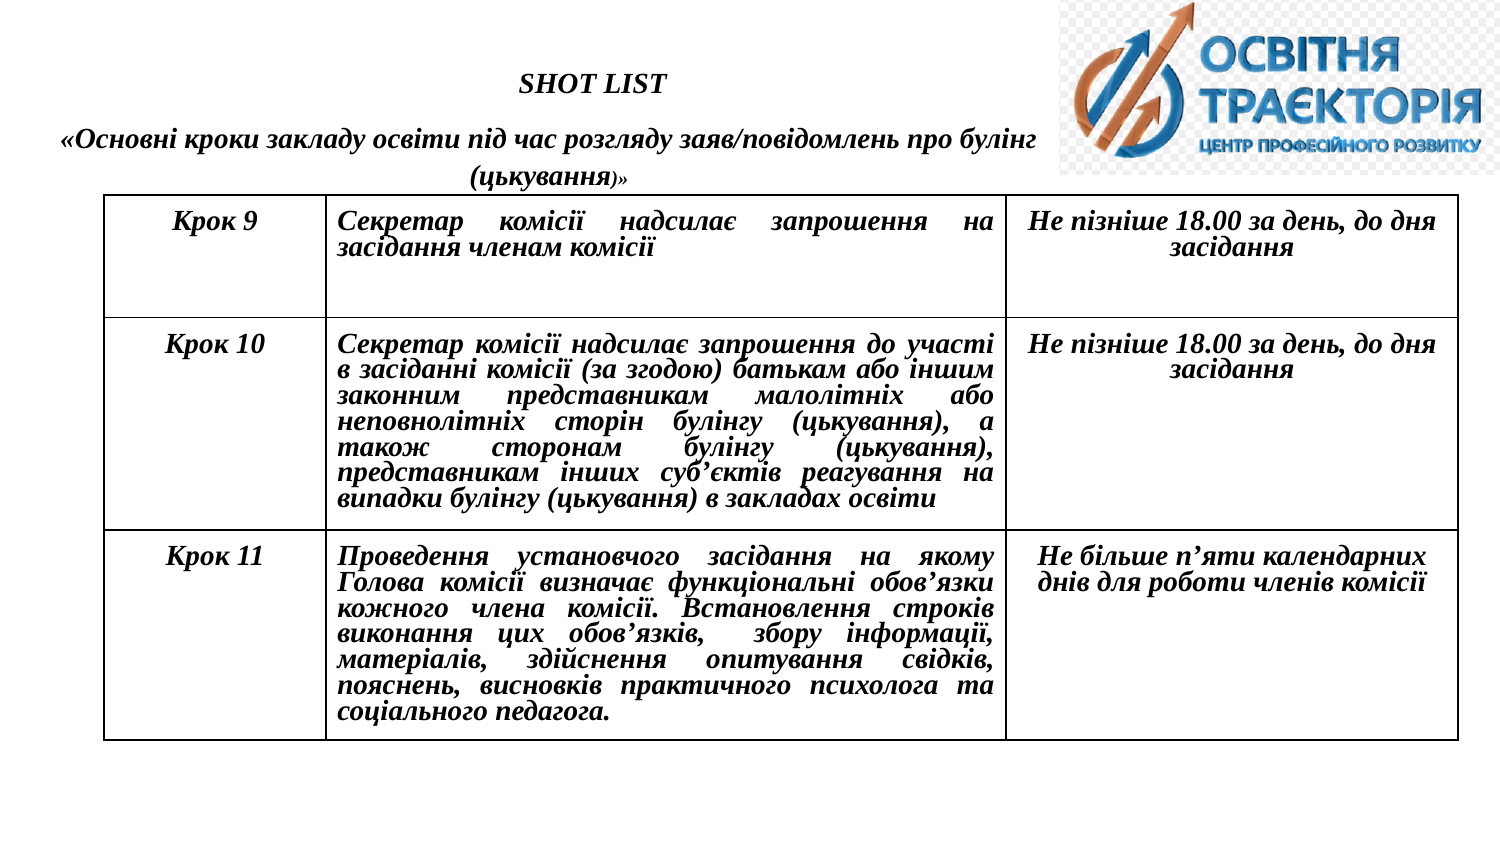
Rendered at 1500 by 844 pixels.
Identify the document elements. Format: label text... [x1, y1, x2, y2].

picture [1058, 0, 1500, 175]
table_cell Крок 11 [105, 531, 325, 739]
table_header Секретар комісії надсилає запрошення на засідання членам комісії [327, 196, 1005, 317]
table_cell Секретар комісії надсилає запрошення до участі в засіданні комісії (за згодою) батькам або іншим законним представникам малолітніх або неповнолітніх сторін булінгу (цькування), а також сторонам булінгу (цькування), представникам інших суб’єктів реагування на випадки булінгу (цькування) в закладах освіти [327, 318, 1005, 529]
table_cell Не більше п’яти календарних днів для роботи членів комісії [1007, 531, 1457, 739]
table_header Крок 9 [105, 196, 325, 317]
title SHOT LIST «Основні кроки закладу освіти під час розгляду заяв/повідомлень про булінг (цькування)» [29, 47, 1068, 207]
table_cell Проведення установчого засідання на якому Голова комісії визначає функціональні обов’язки кожного члена комісії. Встановлення строків виконання цих обов’язків, збору інформації, матеріалів, здійснення опитування свідків, пояснень, висновків практичного психолога та соціального педагога. [327, 531, 1005, 739]
table_cell Крок 10 [105, 318, 325, 529]
table_cell Не пізніше 18.00 за день, до дня засідання [1007, 318, 1457, 529]
table_header Не пізніше 18.00 за день, до дня засідання [1007, 196, 1457, 317]
